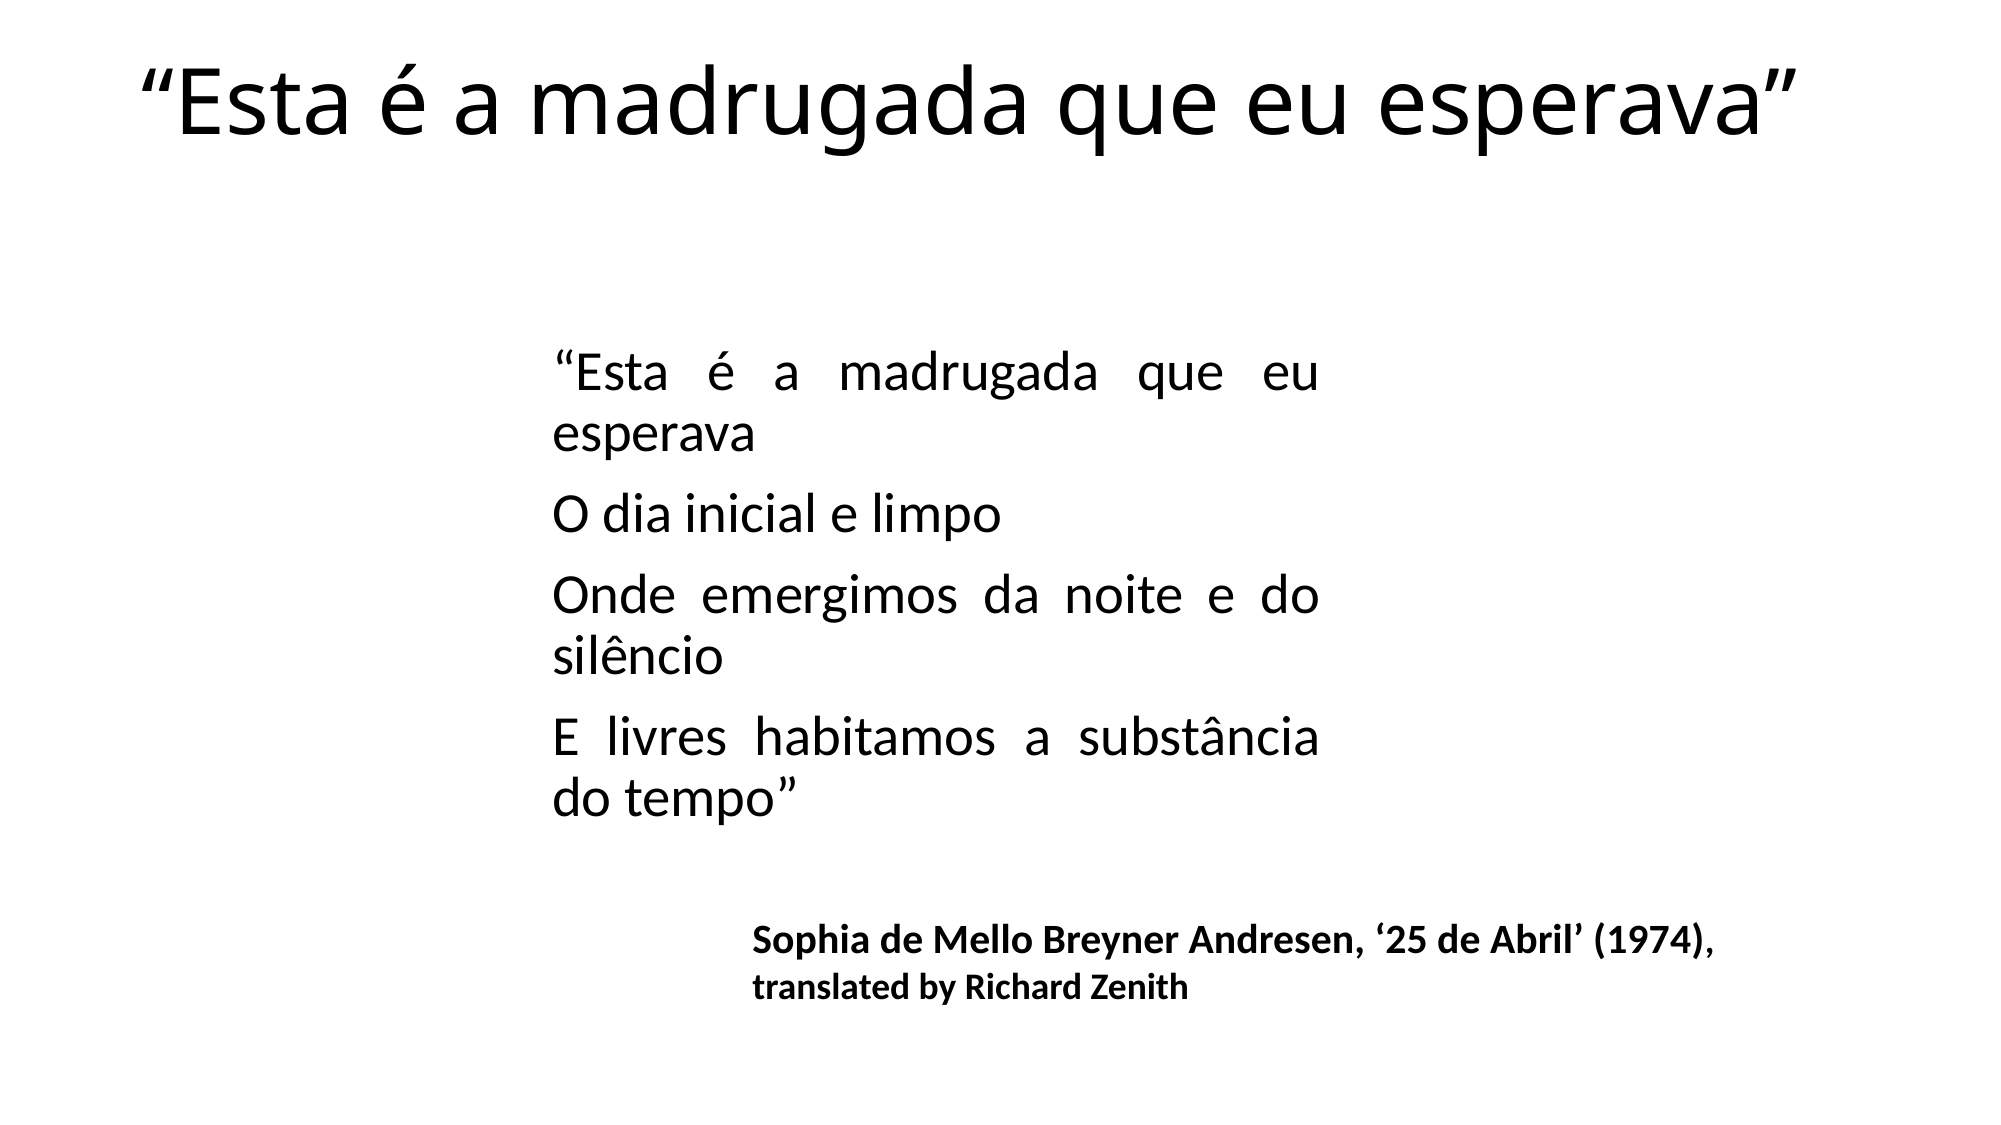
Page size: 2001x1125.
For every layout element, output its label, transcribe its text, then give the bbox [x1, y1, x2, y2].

list “Esta é a madrugada que eu esperava O dia inicial e limpo Onde emergimos da noite e do silêncio E livres habitamos a substância do tempo” [537, 333, 1336, 840]
title “Esta é a madrugada que eu esperava” [0, 51, 1982, 269]
text_box Sophia de Mello Breyner Andresen, ‘25 de Abril’ (1974), translated by Richard Zenith [737, 904, 1730, 1015]
text_box [1036, 343, 1863, 494]
